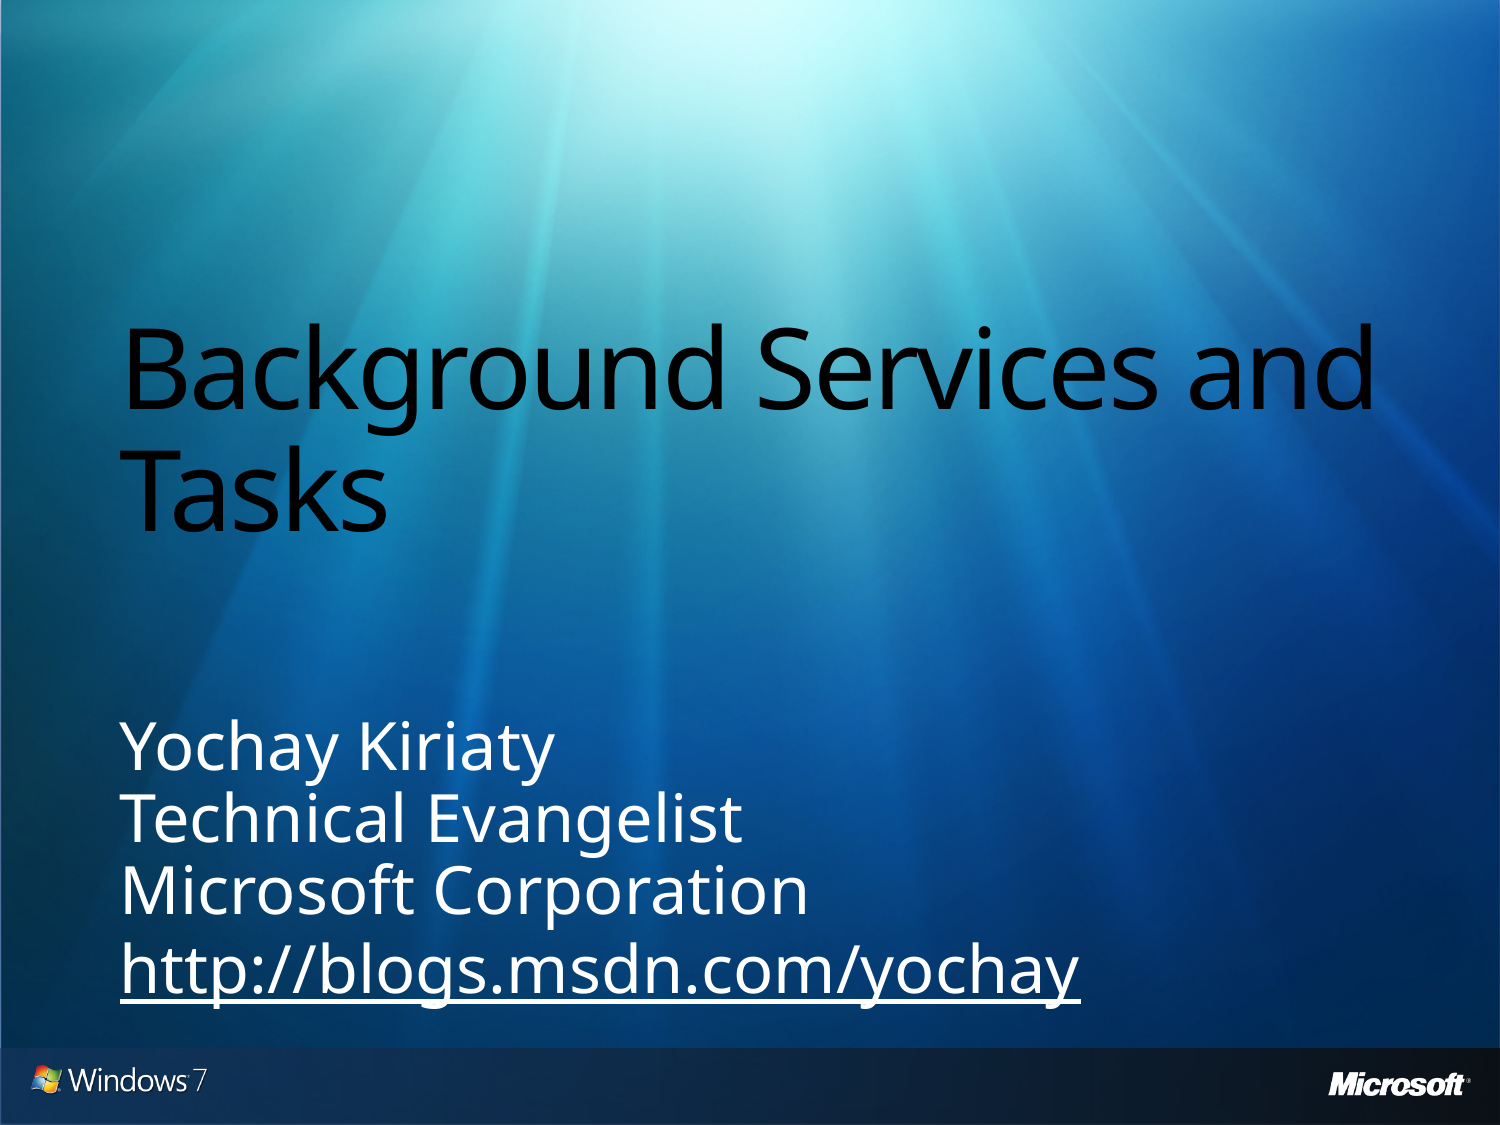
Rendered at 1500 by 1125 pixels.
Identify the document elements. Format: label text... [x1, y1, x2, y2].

picture [1328, 1072, 1471, 1096]
subtitle Yochay Kiriaty Technical Evangelist Microsoft Corporation http://blogs.msdn.com/yochay [119, 712, 1380, 789]
picture [0, 0, 1500, 1048]
title Background Services and Tasks [119, 312, 1380, 563]
picture [12, 1062, 225, 1096]
